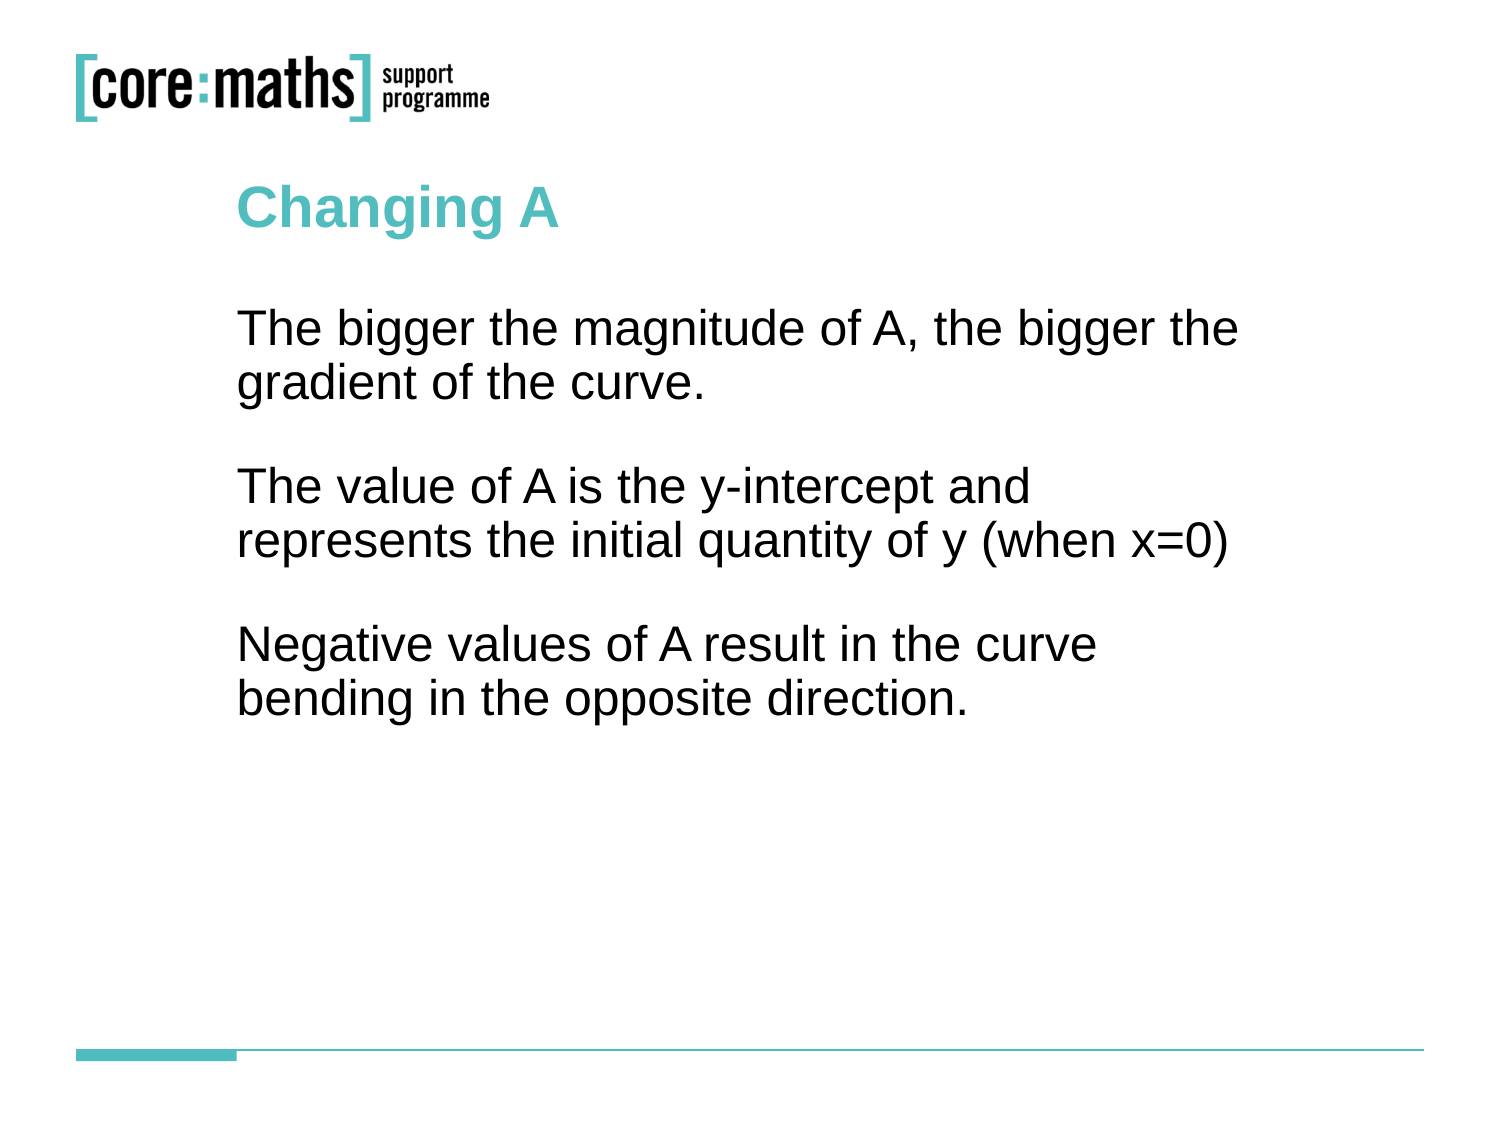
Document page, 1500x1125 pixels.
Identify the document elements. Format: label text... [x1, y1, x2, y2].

list The bigger the magnitude of A, the bigger the gradient of the curve. The value of A is the y-intercept and represents the initial quantity of y (when x=0) Negative values of A result in the curve bending in the opposite direction. [236, 302, 1264, 1028]
picture [76, 54, 489, 122]
list Changing A [236, 177, 1264, 265]
